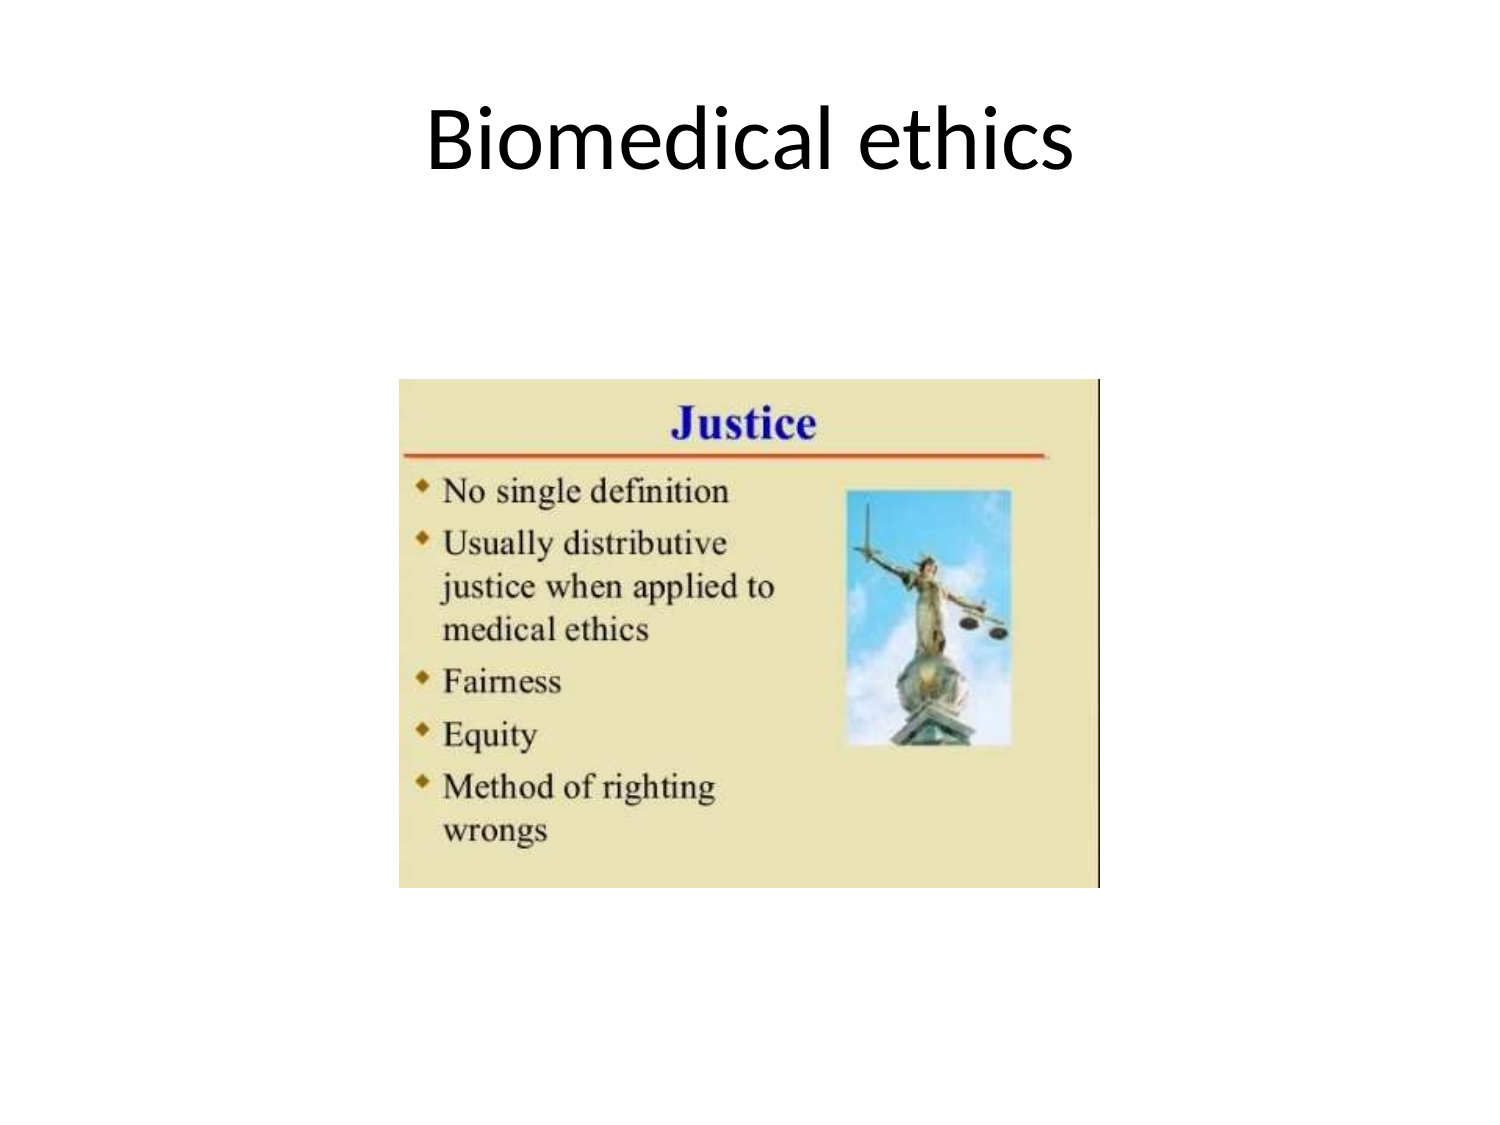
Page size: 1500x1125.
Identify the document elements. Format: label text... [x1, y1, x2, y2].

title Biomedical ethics [136, 12, 1339, 267]
picture [399, 379, 1101, 888]
